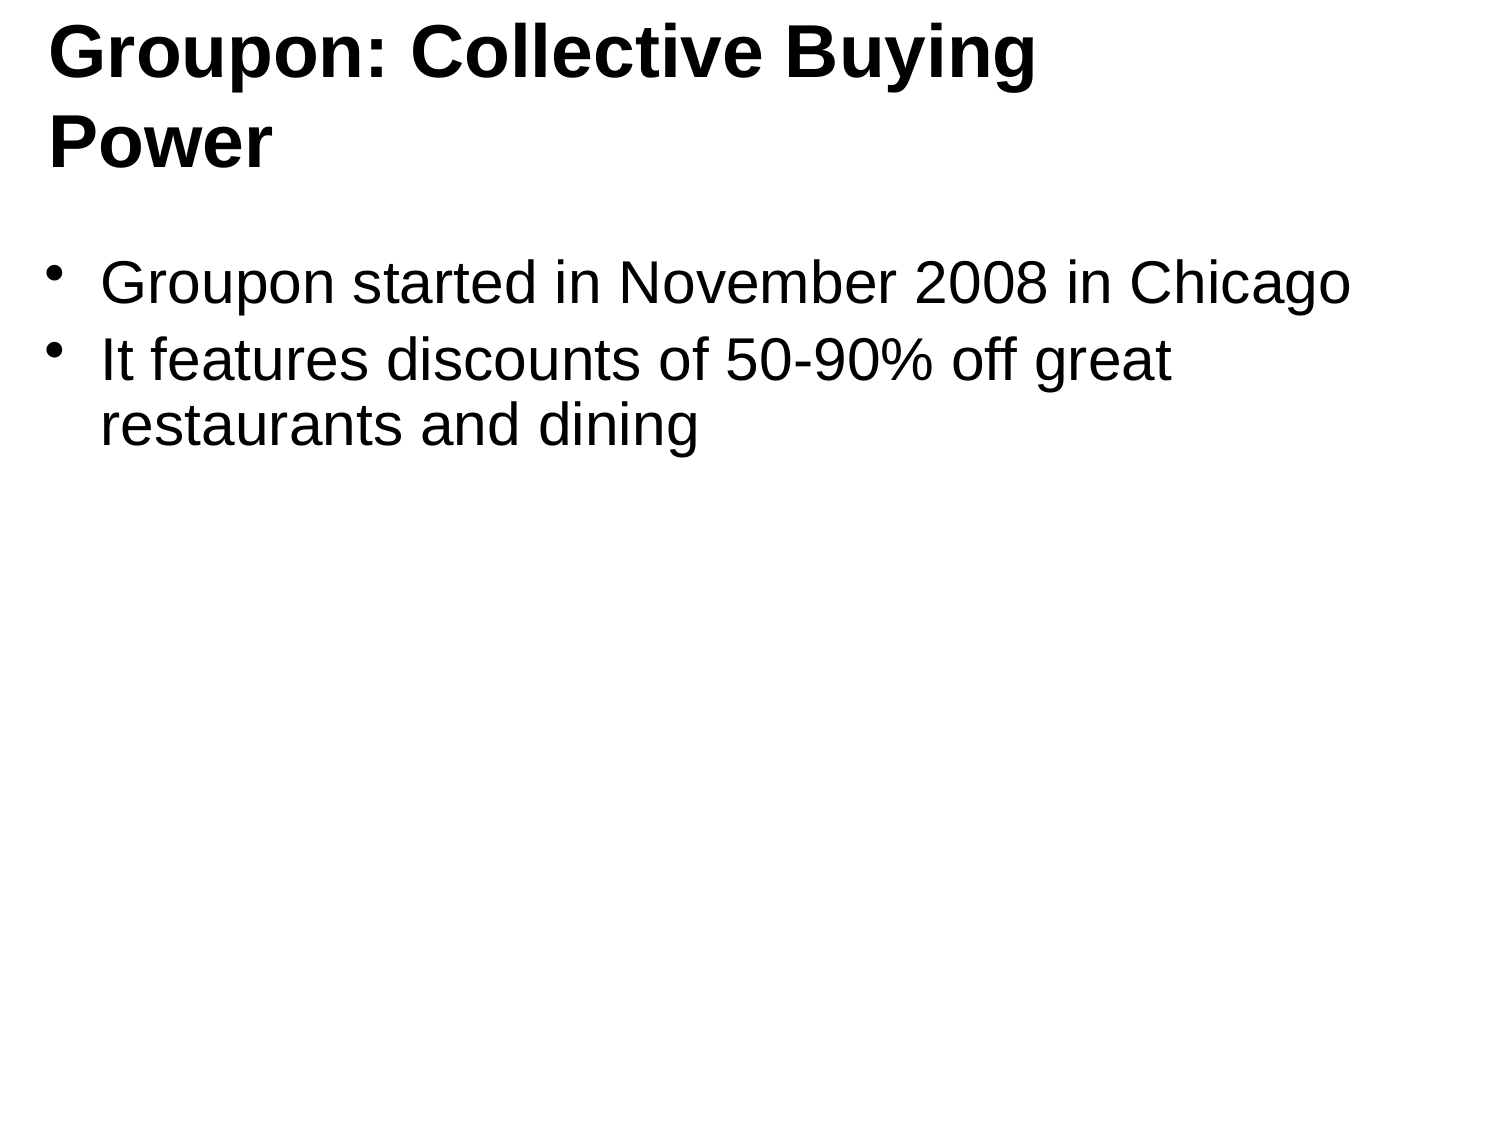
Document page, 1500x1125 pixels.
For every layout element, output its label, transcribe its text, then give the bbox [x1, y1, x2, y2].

title Groupon: Collective Buying Power [33, 22, 1239, 162]
list Groupon started in November 2008 in Chicago It features discounts of 50-90% off great restaurants and dining [29, 243, 1471, 967]
